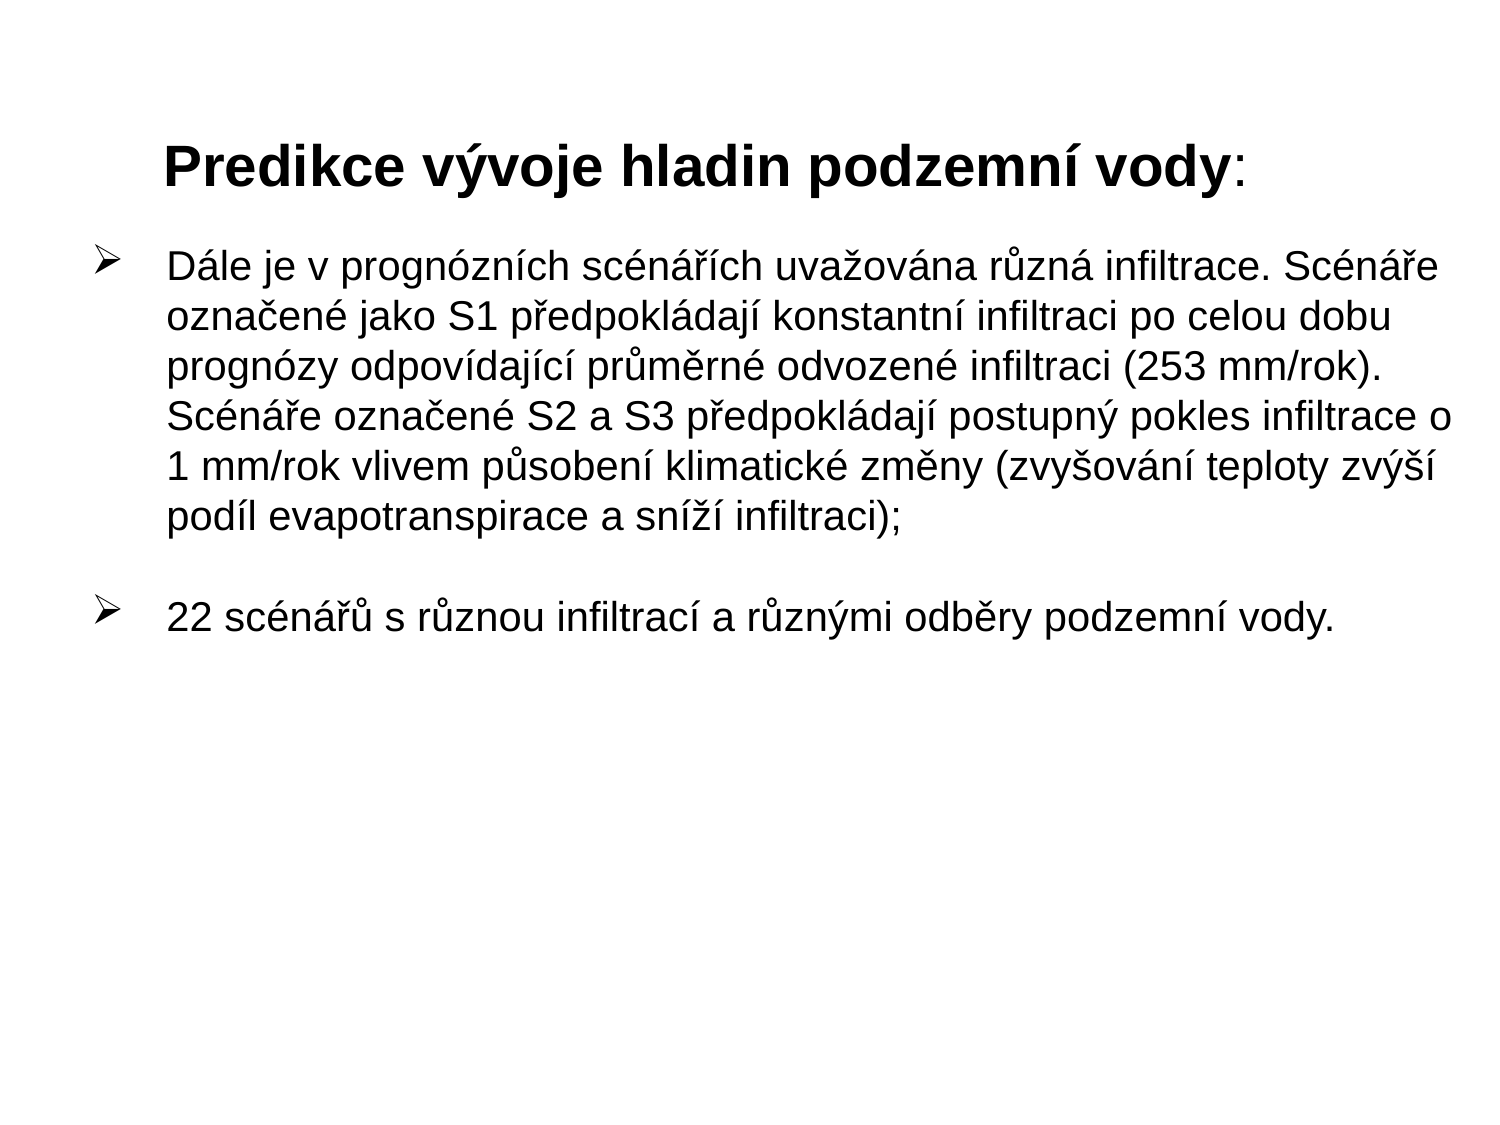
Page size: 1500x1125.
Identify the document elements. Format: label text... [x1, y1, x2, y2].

text_box Predikce vývoje hladin podzemní vody: [148, 120, 1264, 206]
text_box Dále je v prognózních scénářích uvažována různá infiltrace. Scénáře označené jako S1 předpokládají konstantní infiltraci po celou dobu prognózy odpovídající průměrné odvozené infiltraci (253 mm/rok). Scénáře označené S2 a S3 předpokládají postupný pokles infiltrace o 1 mm/rok vlivem působení klimatické změny (zvyšování teploty zvýší podíl evapotranspirace a sníží infiltraci); 22 scénářů s různou infiltrací a různými odběry podzemní vody. [76, 231, 1469, 697]
